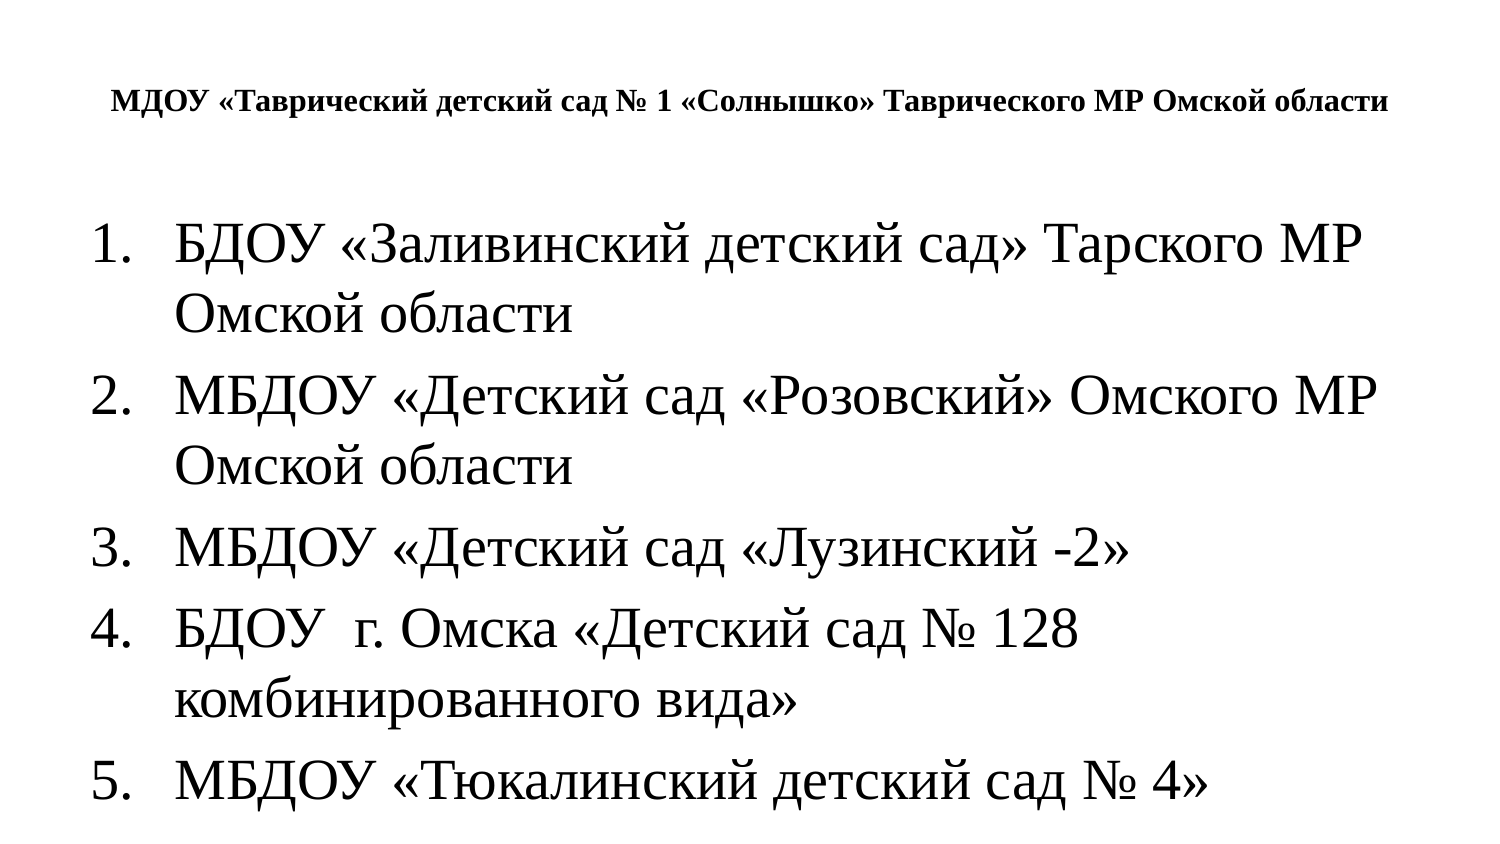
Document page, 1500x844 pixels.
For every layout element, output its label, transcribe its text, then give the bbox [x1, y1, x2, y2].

list БДОУ «Заливинский детский сад» Тарского МР Омской области МБДОУ «Детский сад «Розовский» Омского МР Омской области МБДОУ «Детский сад «Лузинский -2» БДОУ г. Омска «Детский сад № 128 комбинированного вида» МБДОУ «Тюкалинский детский сад № 4» [75, 196, 1425, 754]
title МДОУ «Таврический детский сад № 1 «Солнышко» Таврического МР Омской области [75, 55, 1425, 196]
